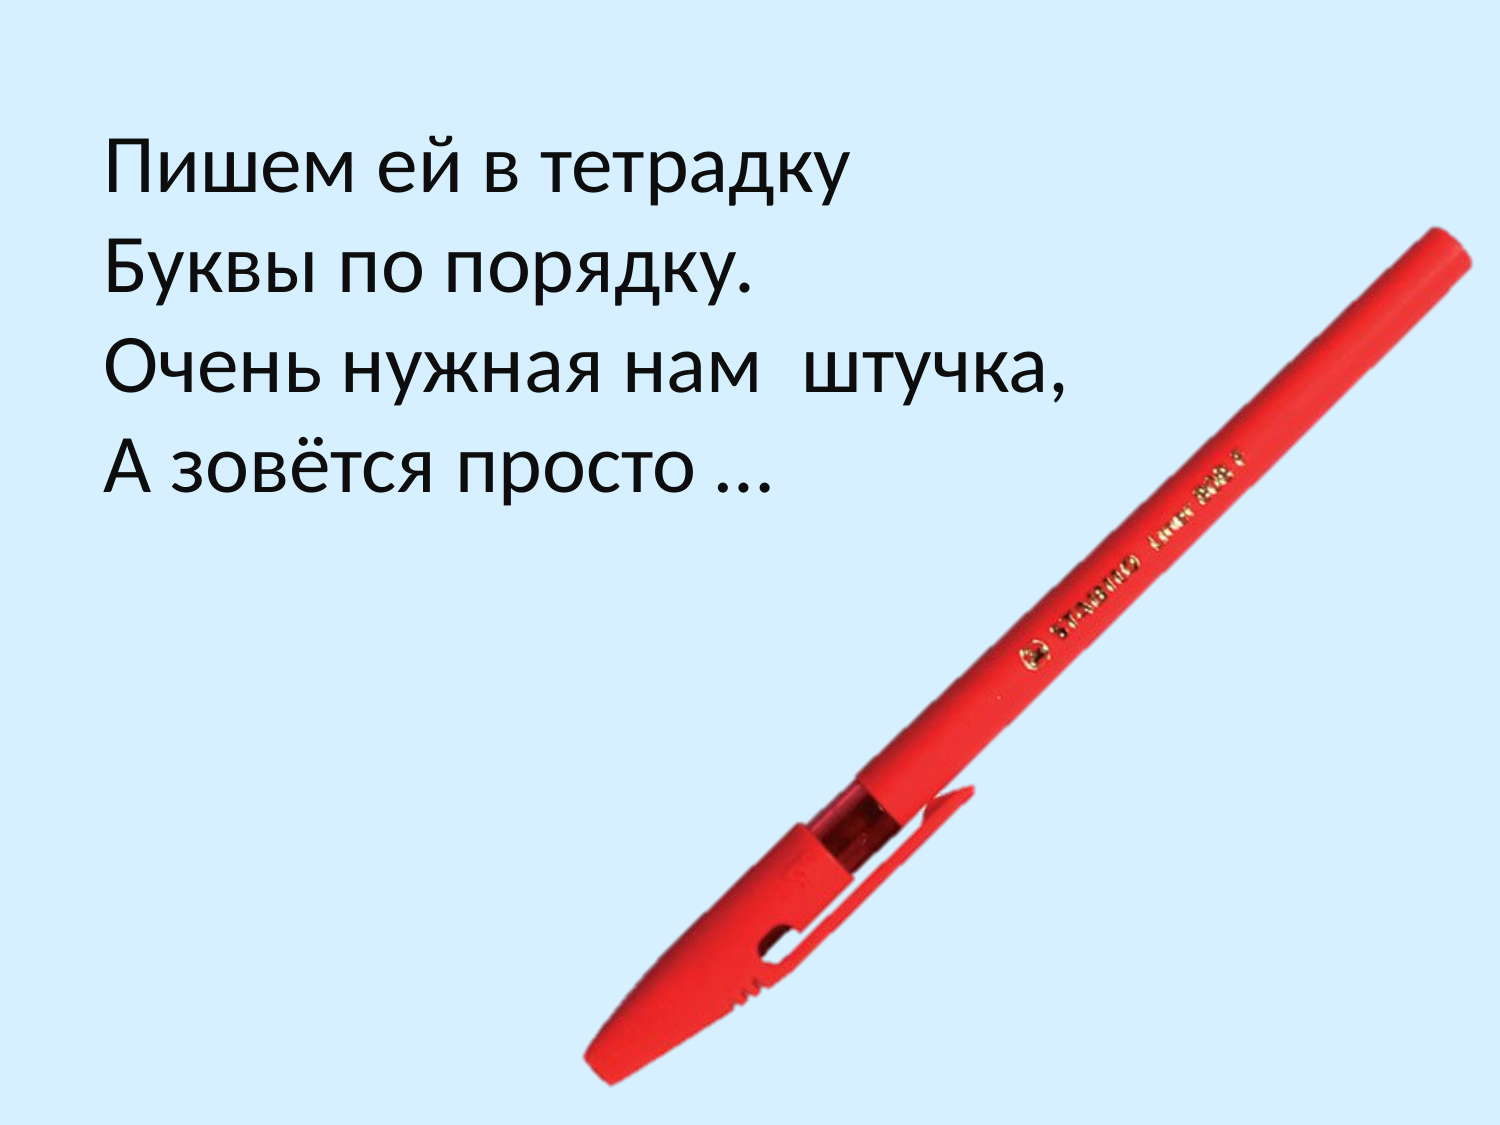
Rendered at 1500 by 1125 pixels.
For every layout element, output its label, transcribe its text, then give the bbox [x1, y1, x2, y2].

text_box Пишем ей в тетрадку Буквы по порядку. Очень нужная нам штучка, А зовётся просто … [88, 101, 1125, 517]
picture [562, 187, 1500, 1125]
